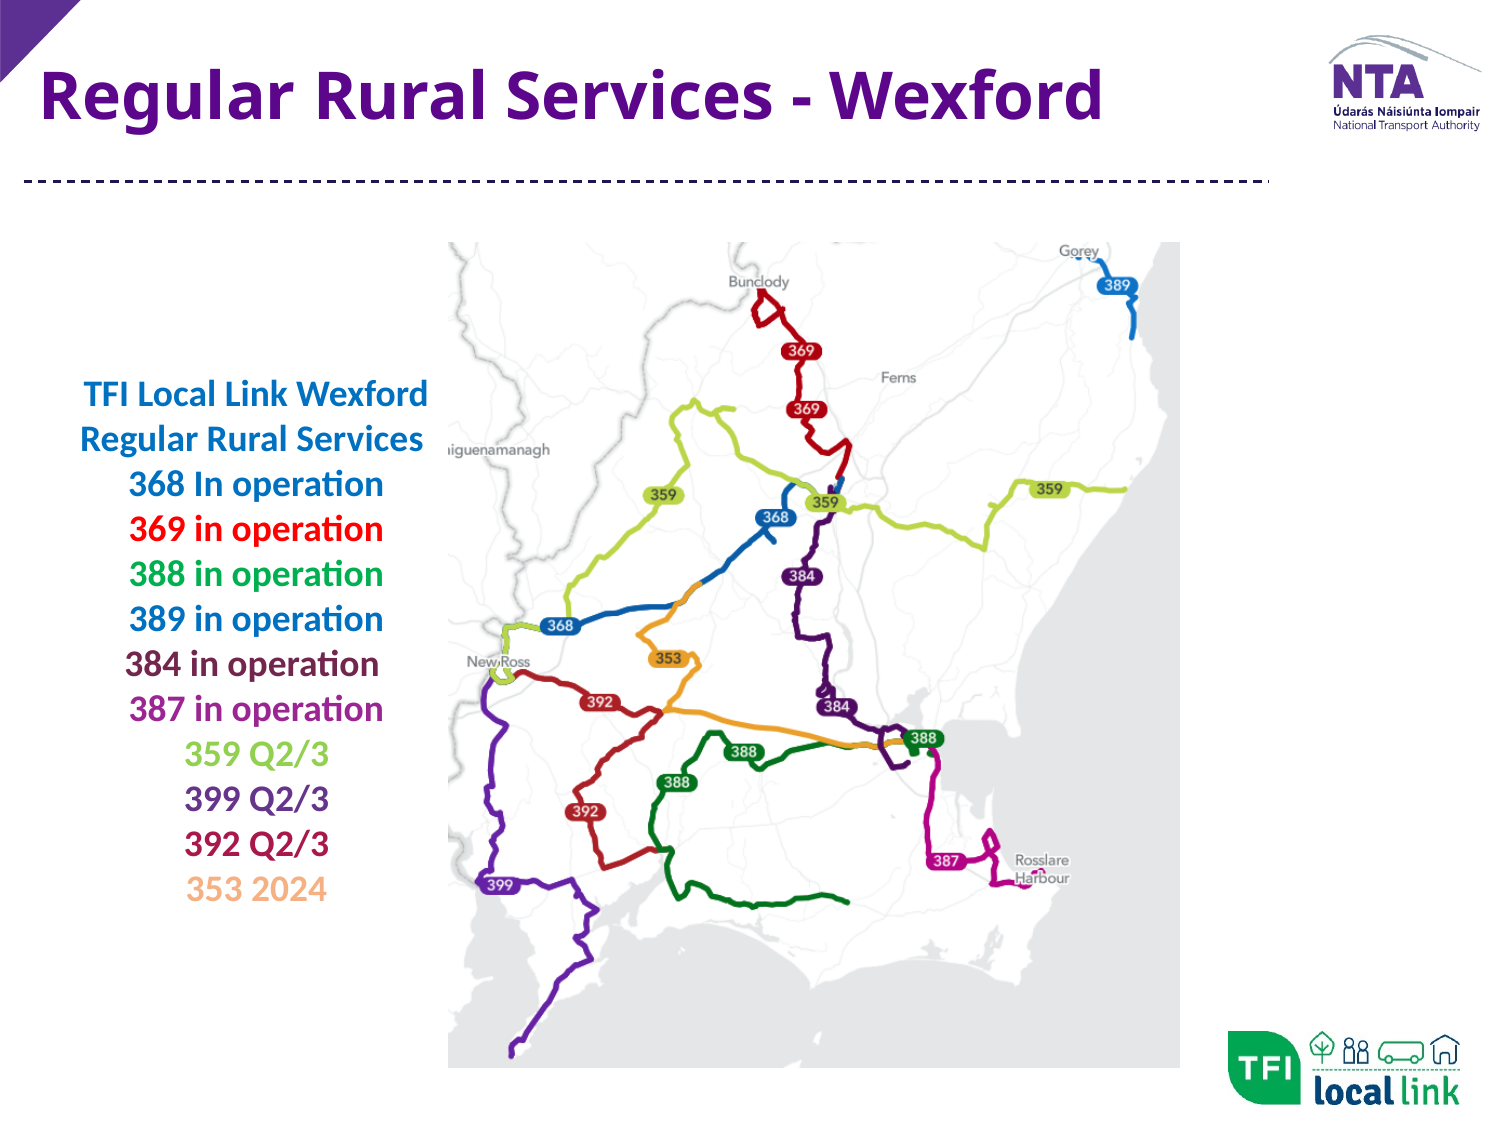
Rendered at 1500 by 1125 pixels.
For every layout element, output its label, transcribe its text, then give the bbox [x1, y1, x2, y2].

text_box Regular Rural Services - Wexford [23, 38, 1266, 159]
text_box TFI Local Link Wexford Regular Rural Services 368 In operation 369 in operation 388 in operation 389 in operation 384 in operation 387 in operation 359 Q2/3 399 Q2/3 392 Q2/3 353 2024 [64, 363, 448, 961]
picture [0, 0, 1500, 1125]
